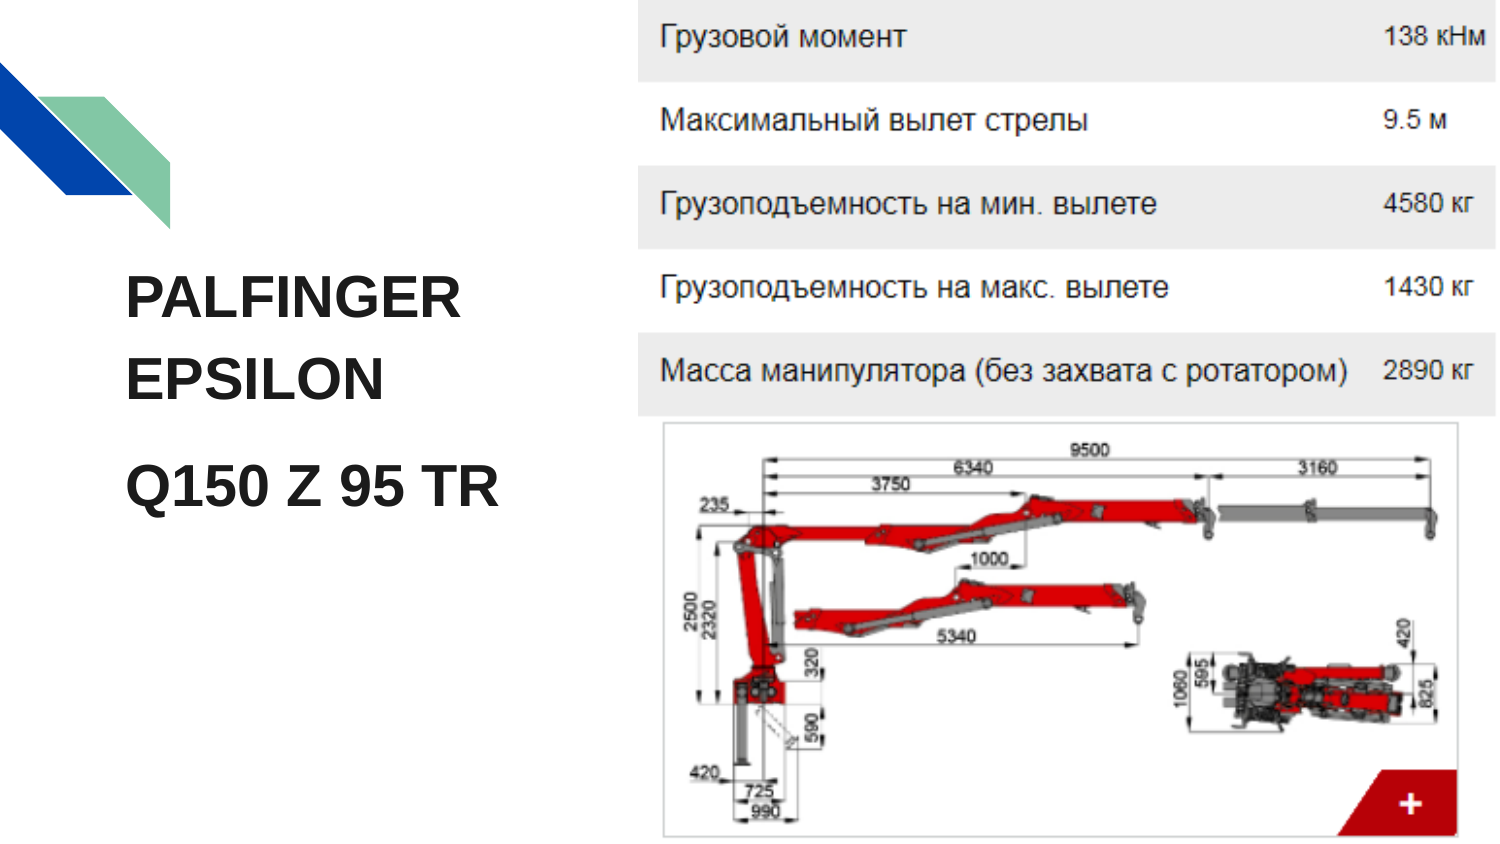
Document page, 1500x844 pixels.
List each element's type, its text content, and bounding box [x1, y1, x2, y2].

picture [638, 0, 1500, 844]
list PALFINGER EPSILON Q150 Z 95 TR [110, 232, 633, 558]
